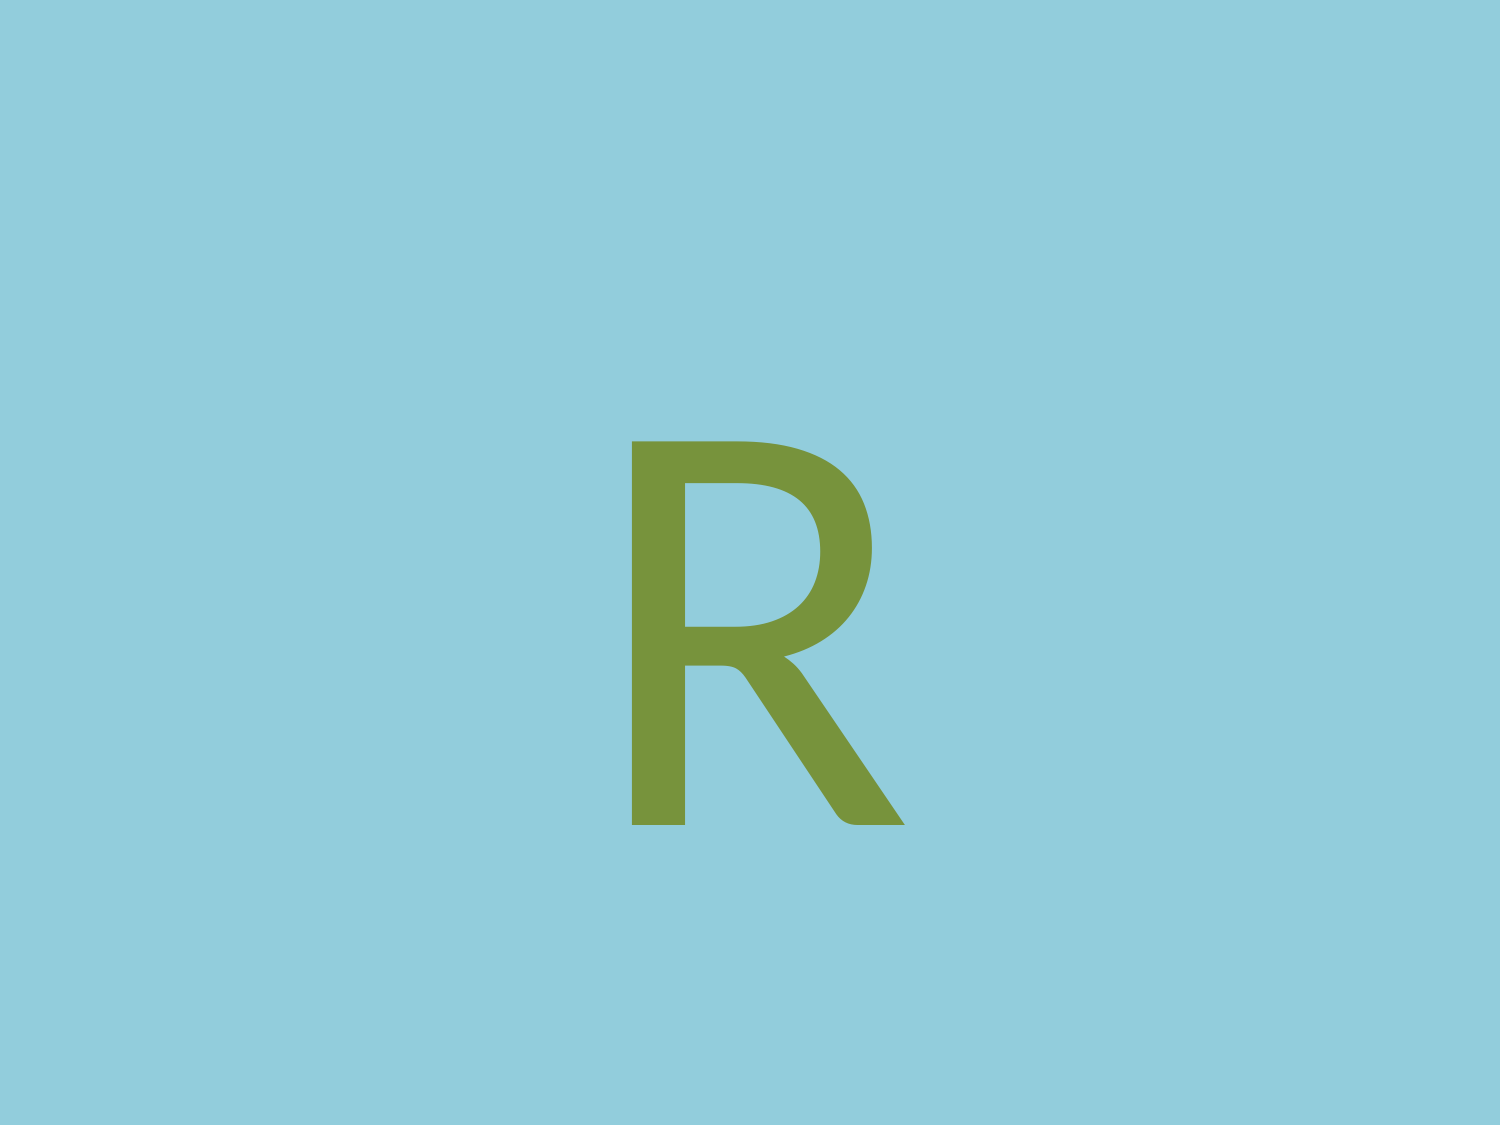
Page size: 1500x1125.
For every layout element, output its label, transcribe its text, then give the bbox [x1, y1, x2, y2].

list R [76, 219, 1427, 963]
